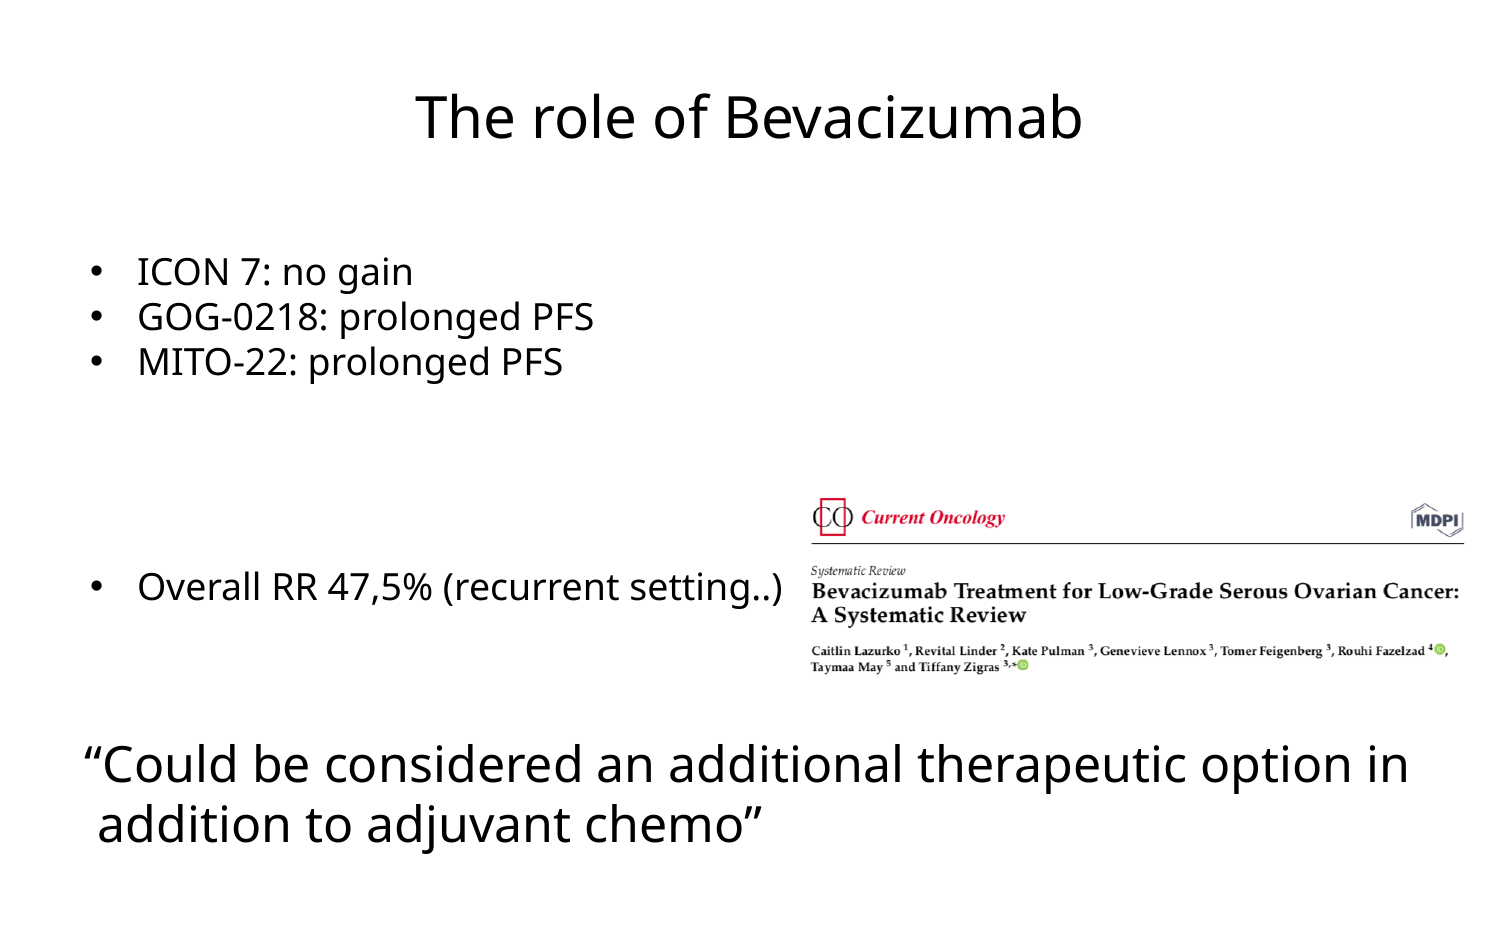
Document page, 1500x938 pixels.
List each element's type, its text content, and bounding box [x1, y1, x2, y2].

text_box ICON 7: no gain GOG-0218: prolonged PFS MITO-22: prolonged PFS Overall RR 47,5% (recurrent setting..) [75, 240, 799, 616]
text_box “Could be considered an additional therapeutic option in addition to adjuvant chemo” [69, 725, 1426, 861]
picture [791, 465, 1500, 696]
title The role of Bevacizumab [75, 37, 1425, 194]
